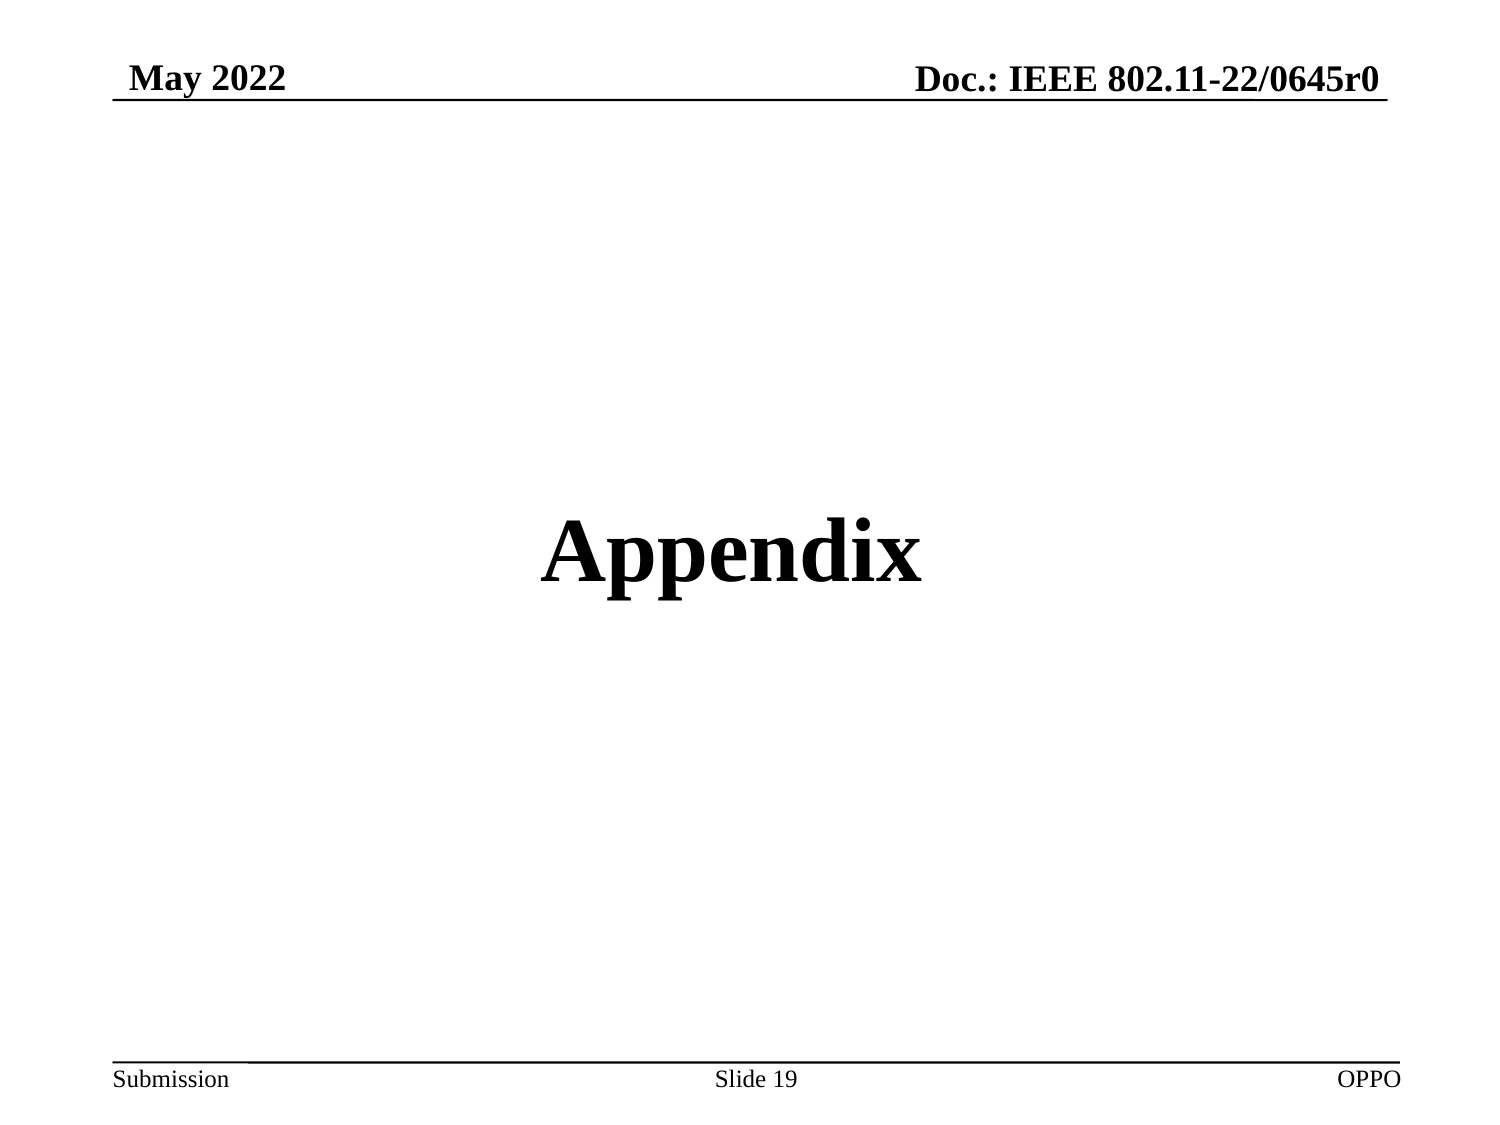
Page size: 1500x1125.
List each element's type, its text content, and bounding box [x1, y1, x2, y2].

text_box Appendix [0, 482, 1475, 558]
text_box Doc.: IEEE 802.11-22/0645r0 [899, 46, 1413, 107]
slide_number Slide 19 [712, 1061, 800, 1093]
footer OPPO [949, 1061, 1402, 1093]
text_box May 2022 [114, 45, 493, 100]
